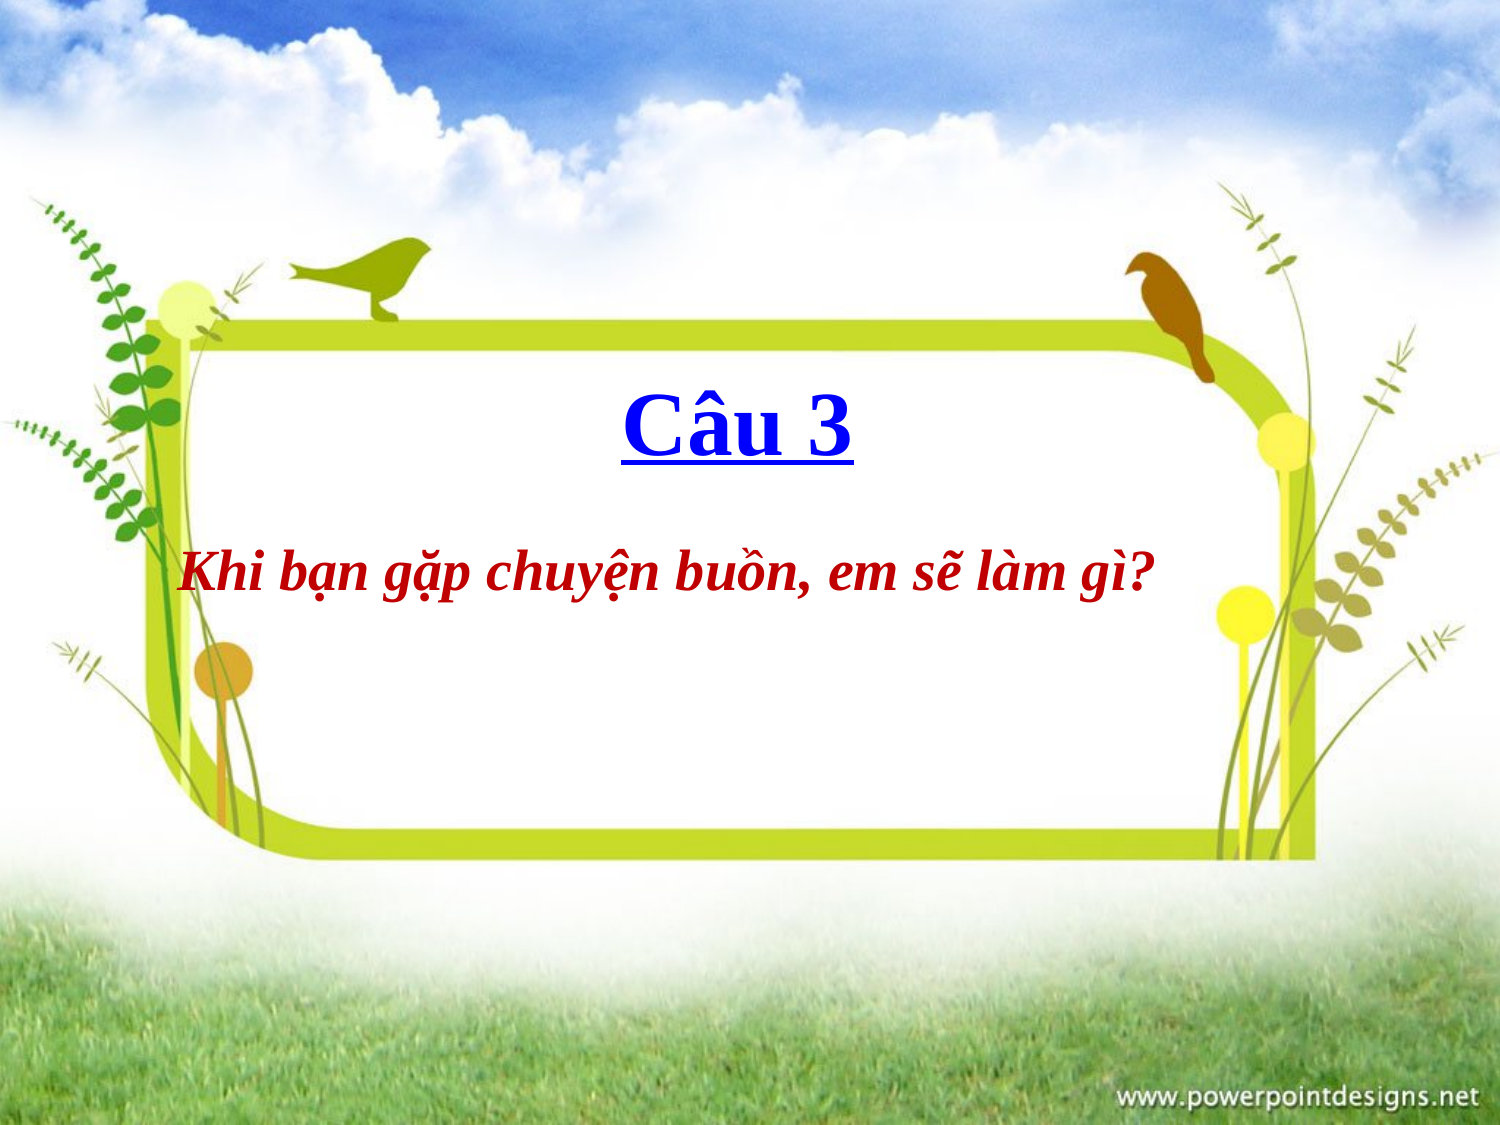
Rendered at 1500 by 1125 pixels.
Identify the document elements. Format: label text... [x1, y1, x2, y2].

title Câu 3 [62, 324, 1413, 513]
text_box Khi bạn gặp chuyện buồn, em sẽ làm gì? [162, 525, 1338, 610]
picture [0, 0, 1500, 1125]
